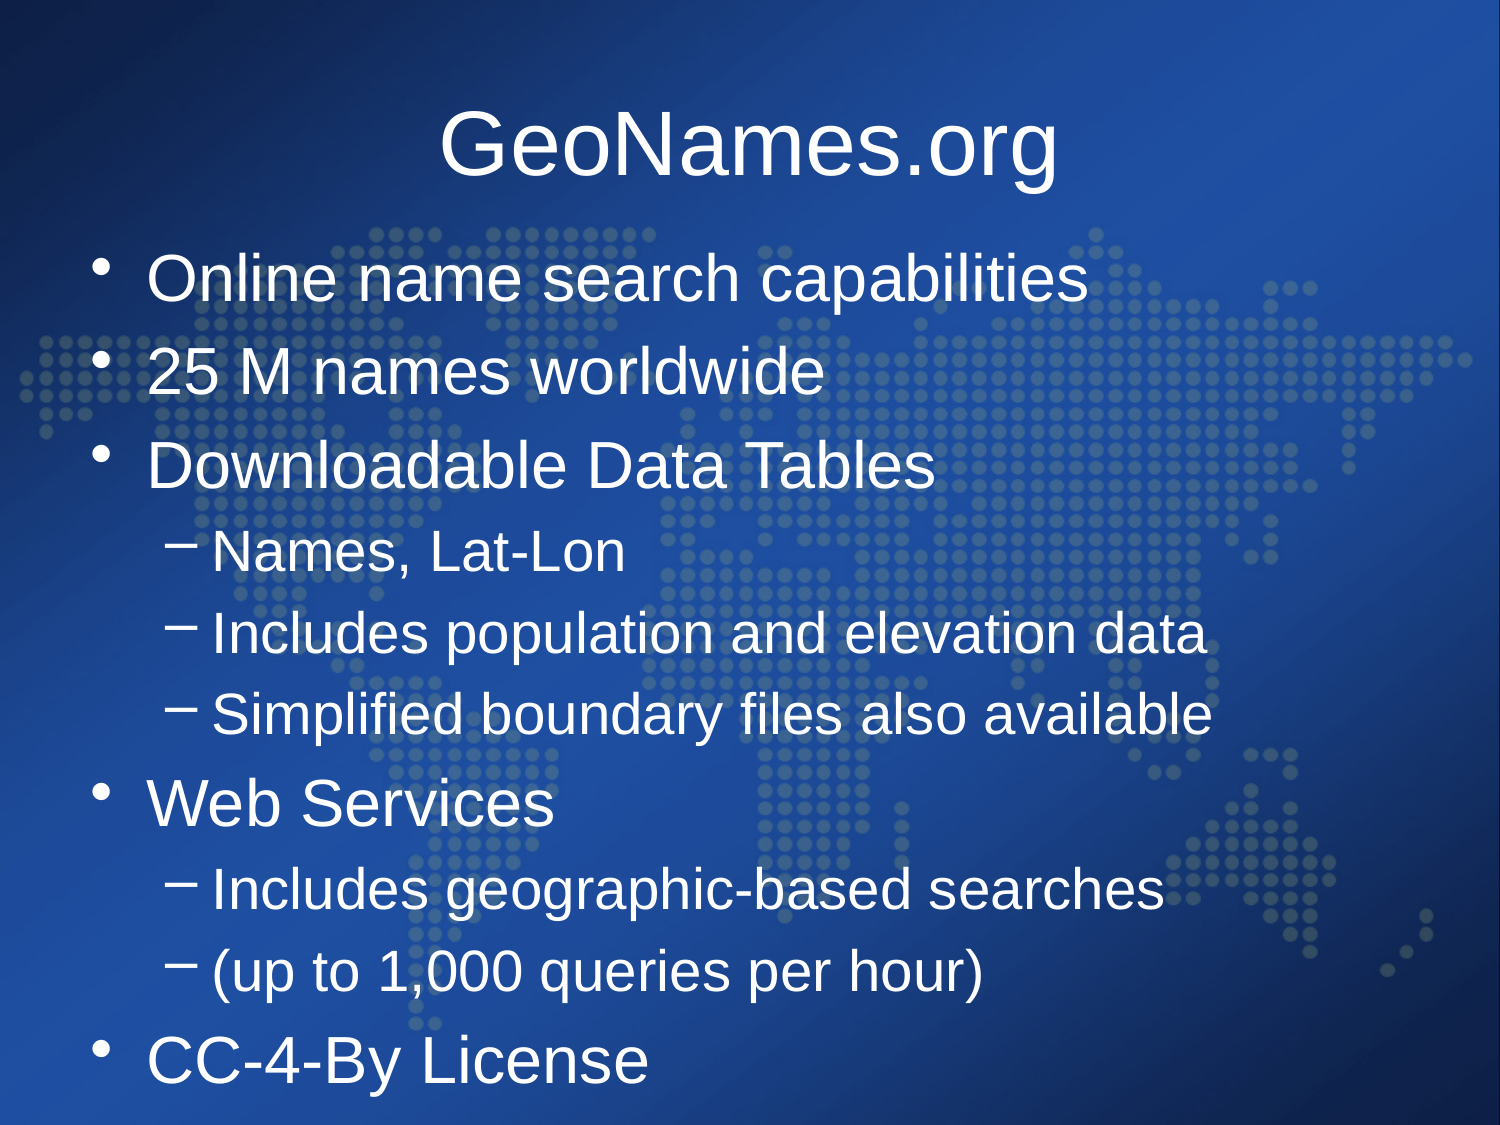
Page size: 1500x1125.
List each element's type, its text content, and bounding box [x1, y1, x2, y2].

picture [0, 0, 1500, 1125]
list Online name search capabilities 25 M names worldwide Downloadable Data Tables Names, Lat-Lon Includes population and elevation data Simplified boundary files also available Web Services Includes geographic-based searches (up to 1,000 queries per hour) CC-4-By License [75, 227, 1425, 970]
title GeoNames.org [75, 45, 1425, 227]
